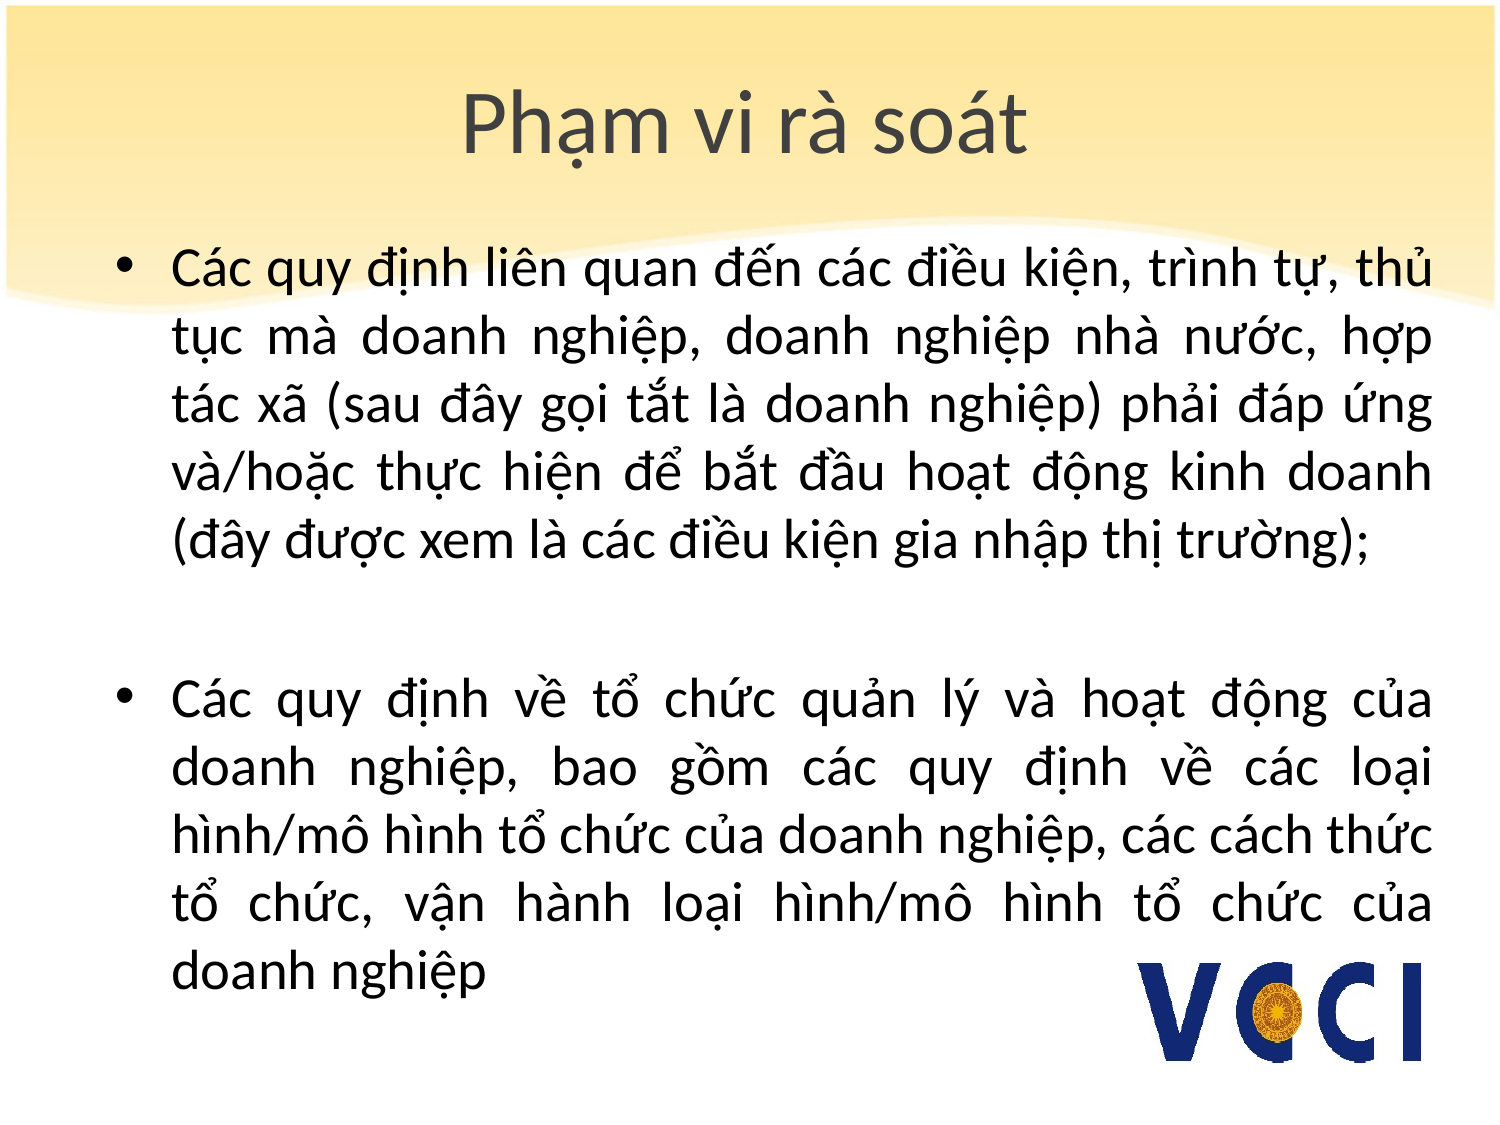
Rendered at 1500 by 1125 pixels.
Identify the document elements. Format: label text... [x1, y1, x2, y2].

title Phạm vi rà soát [70, 46, 1421, 188]
picture [0, 0, 1500, 1125]
list Các quy định liên quan đến các điều kiện, trình tự, thủ tục mà doanh nghiệp, doanh nghiệp nhà nước, hợp tác xã (sau đây gọi tắt là doanh nghiệp) phải đáp ứng và/hoặc thực hiện để bắt đầu hoạt động kinh doanh (đây được xem là các điều kiện gia nhập thị trường); Các quy định về tổ chức quản lý và hoạt động của doanh nghiệp, bao gồm các quy định về các loại hình/mô hình tổ chức của doanh nghiệp, các cách thức tổ chức, vận hành loại hình/mô hình tổ chức của doanh nghiệp [99, 222, 1451, 1026]
